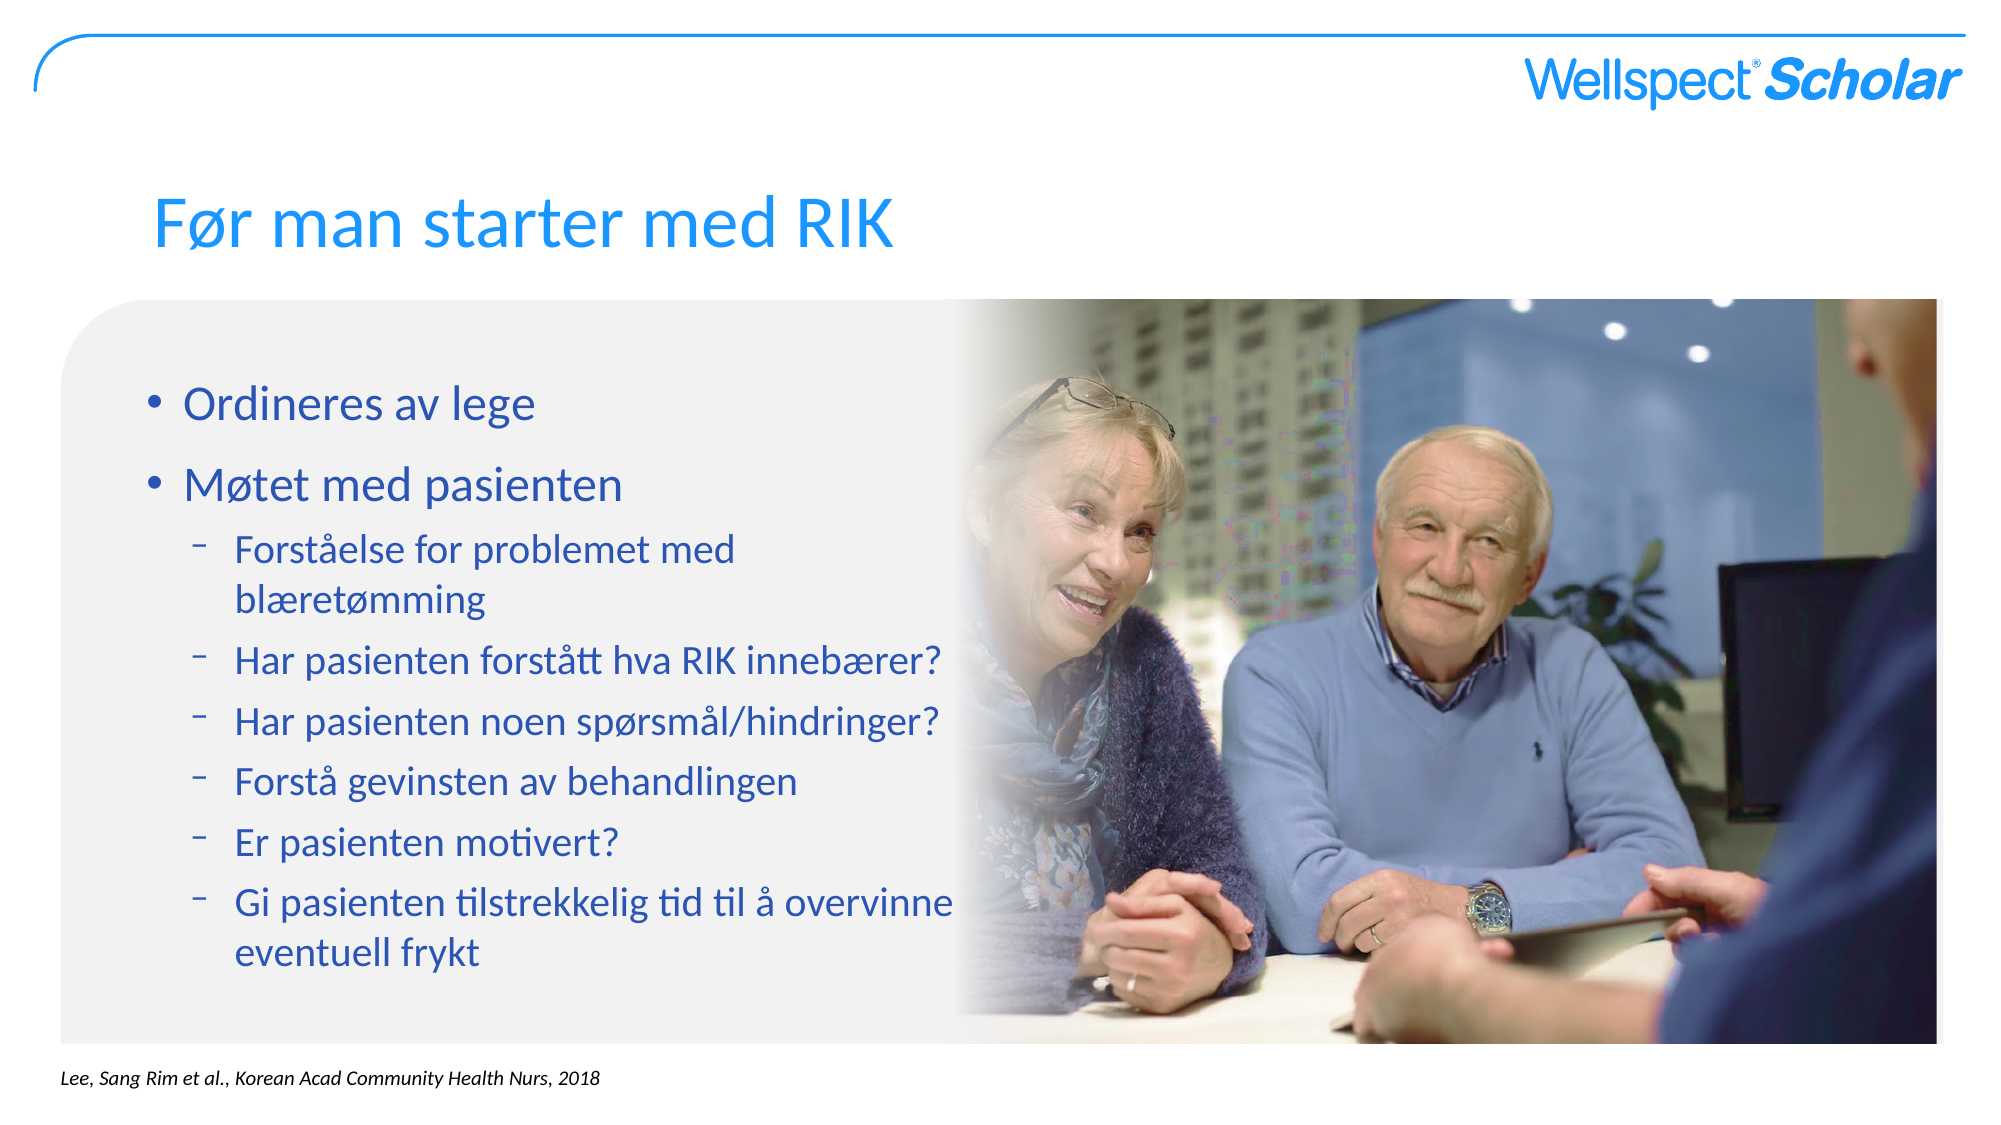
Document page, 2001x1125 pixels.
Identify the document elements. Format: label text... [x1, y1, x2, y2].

text_box Lee, Sang Rim et al., Korean Acad Community Health Nurs, 2018 [45, 1056, 1046, 1097]
title Før man starter med RIK [139, 122, 1864, 296]
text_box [60, 299, 1944, 1045]
text_box [35, 35, 1965, 91]
